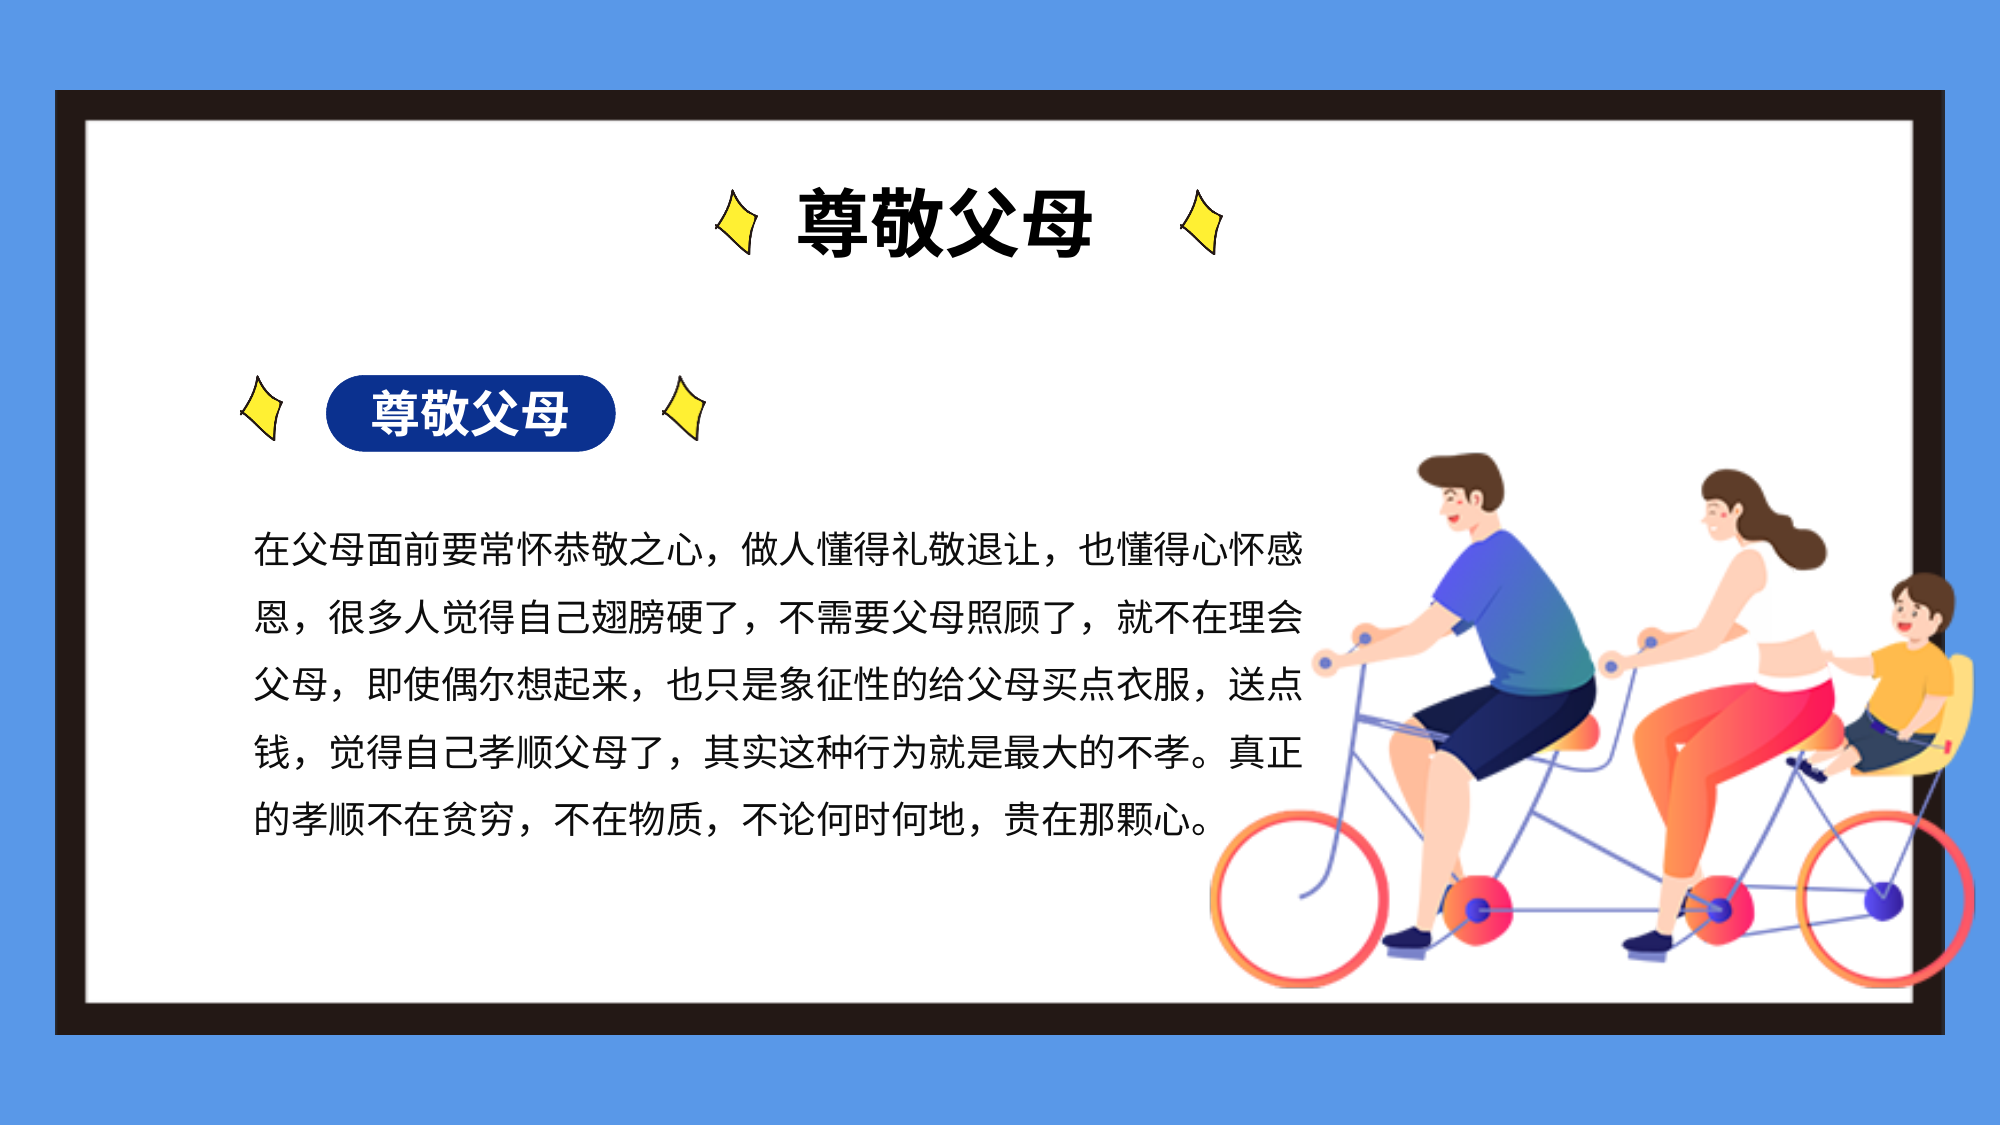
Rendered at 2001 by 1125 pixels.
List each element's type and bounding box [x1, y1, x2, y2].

picture [55, 90, 2000, 1125]
text_box [714, 169, 1223, 276]
